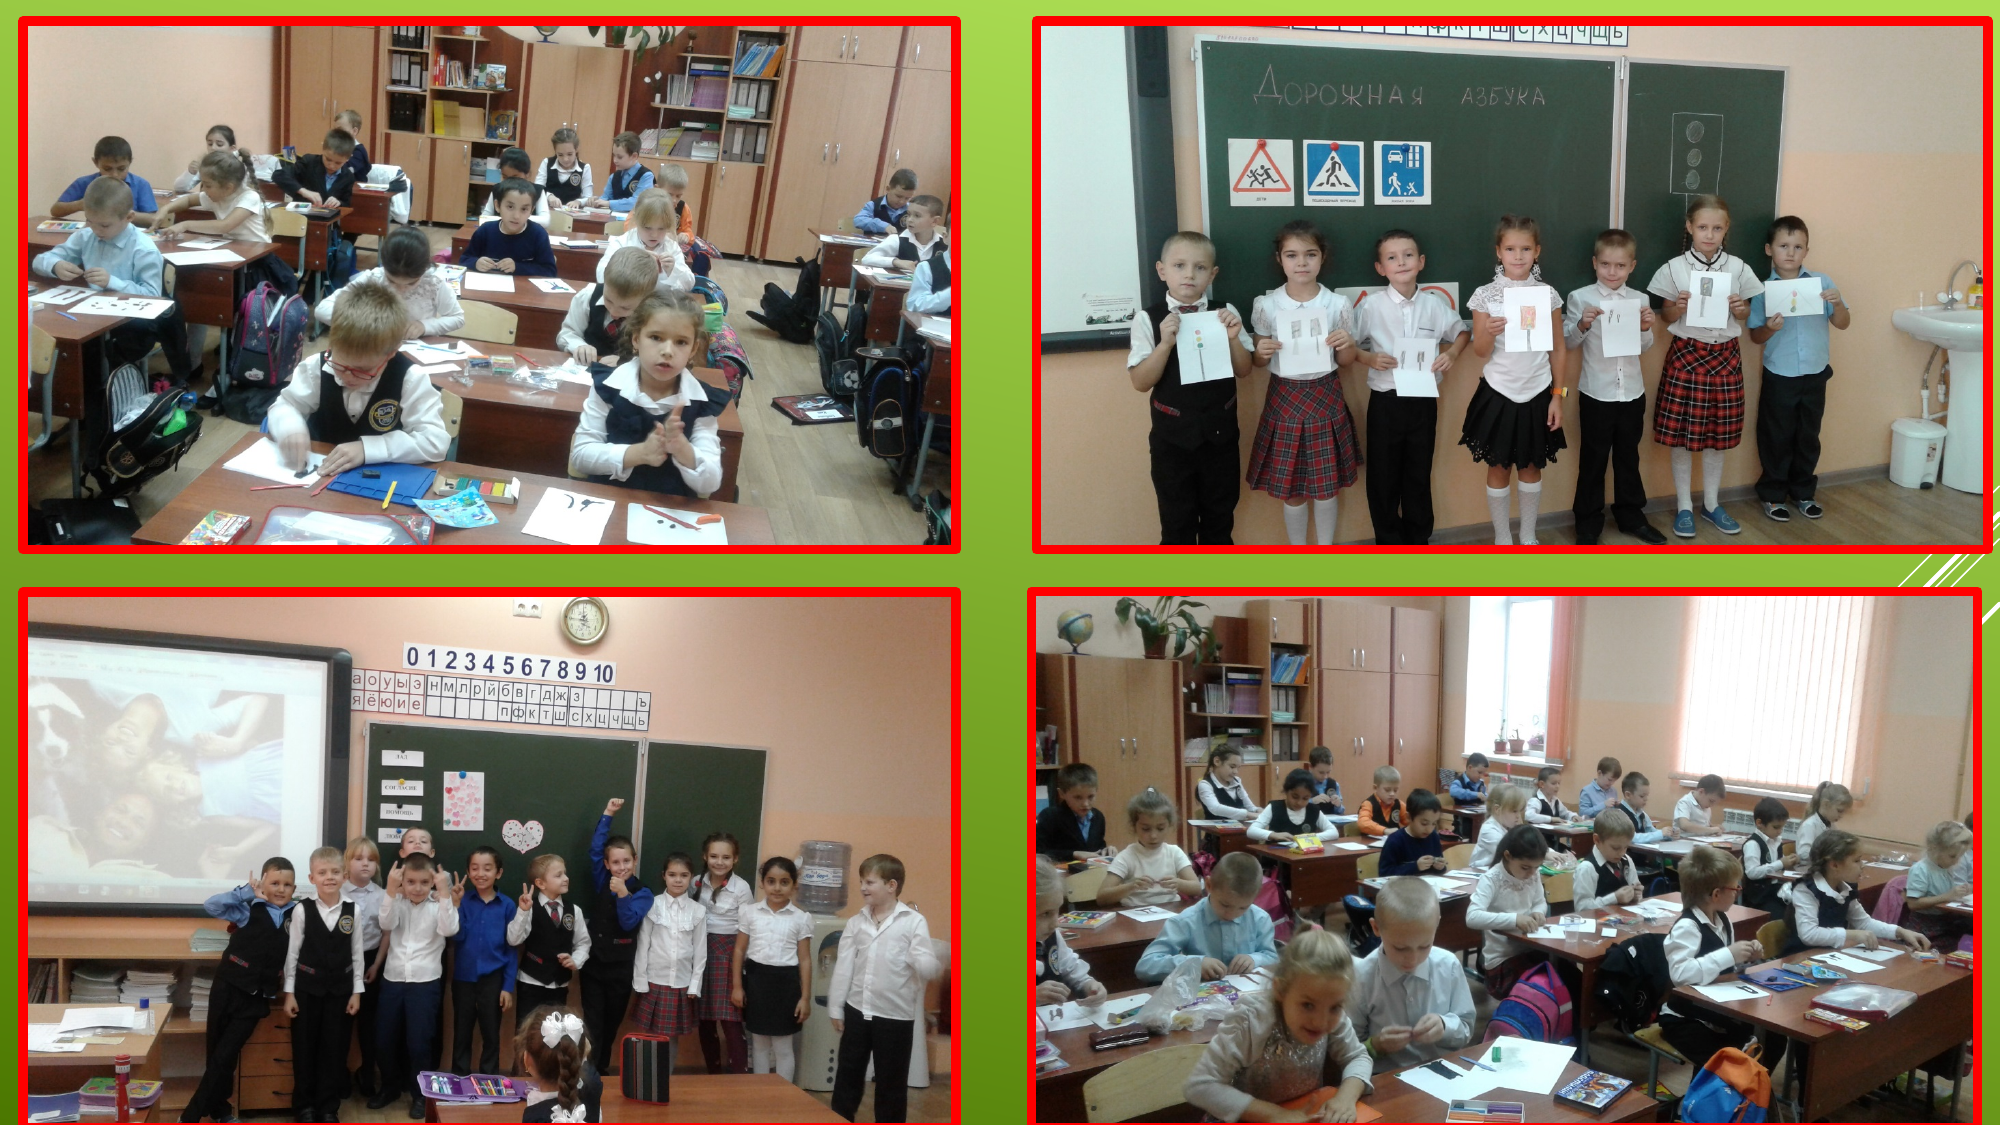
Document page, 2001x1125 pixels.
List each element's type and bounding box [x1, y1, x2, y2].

picture [1035, 595, 1974, 1124]
picture [1040, 25, 1984, 546]
picture [27, 596, 952, 1124]
list [27, 25, 952, 546]
